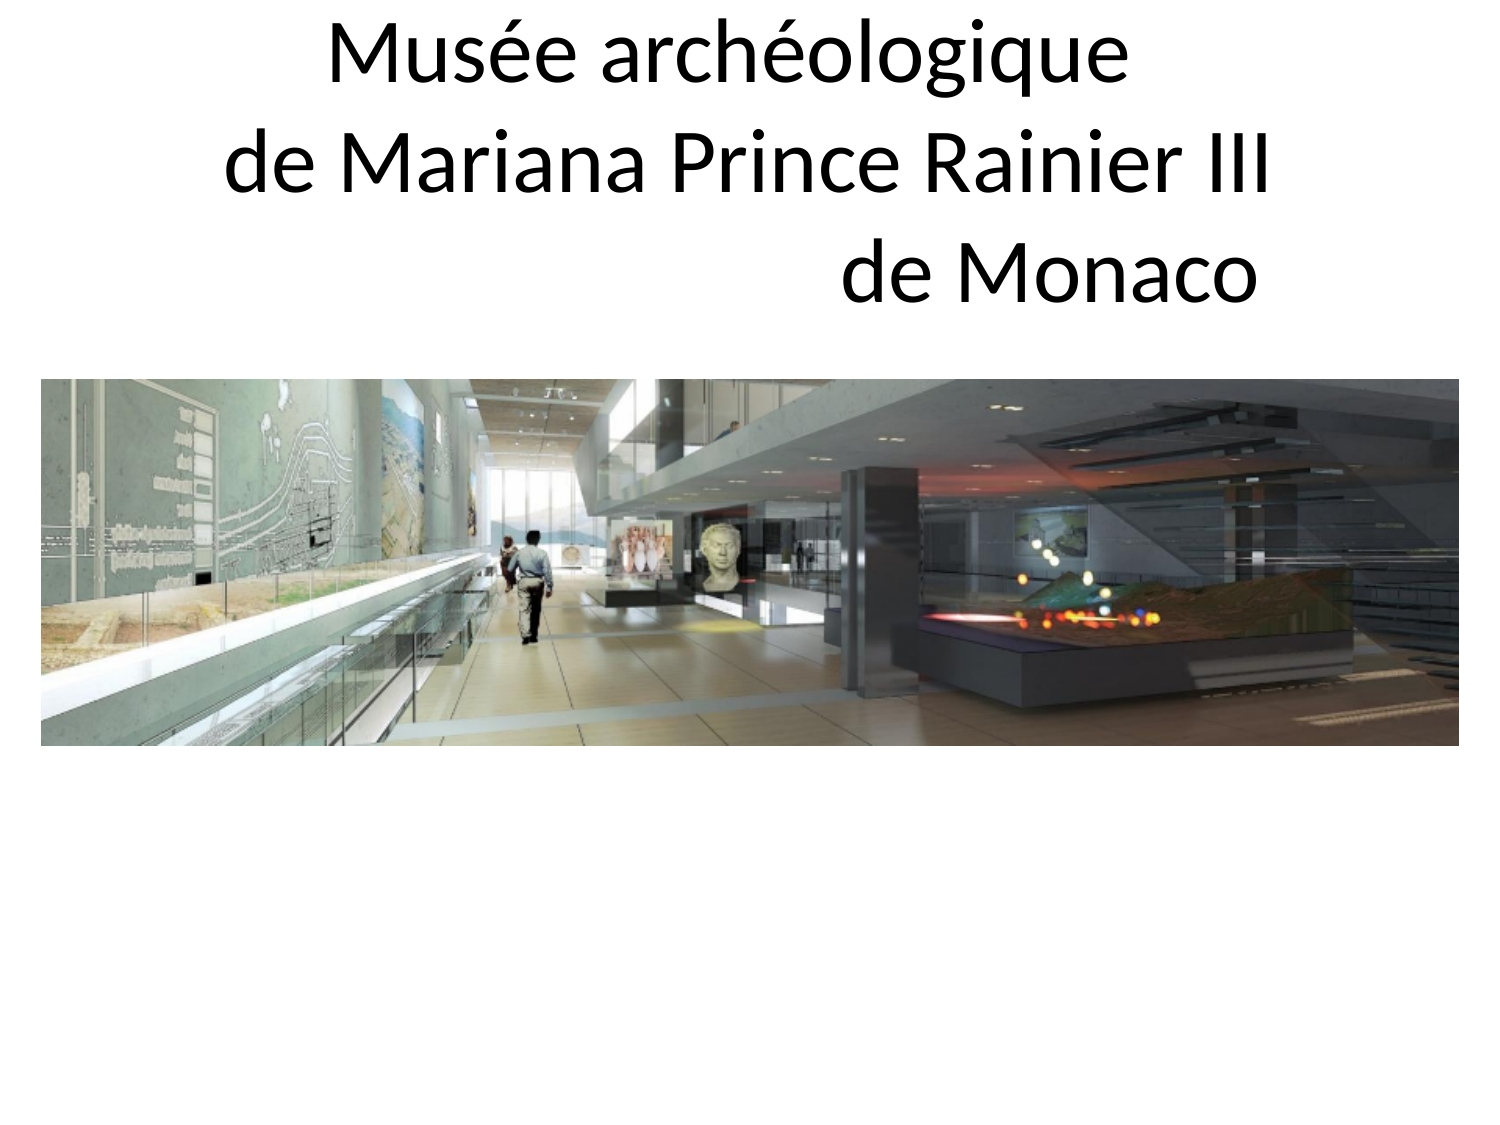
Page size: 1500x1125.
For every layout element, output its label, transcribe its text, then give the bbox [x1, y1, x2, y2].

picture [41, 379, 1459, 746]
title Musée archéologique de Mariana Prince Rainier III de Monaco [32, 21, 1425, 401]
